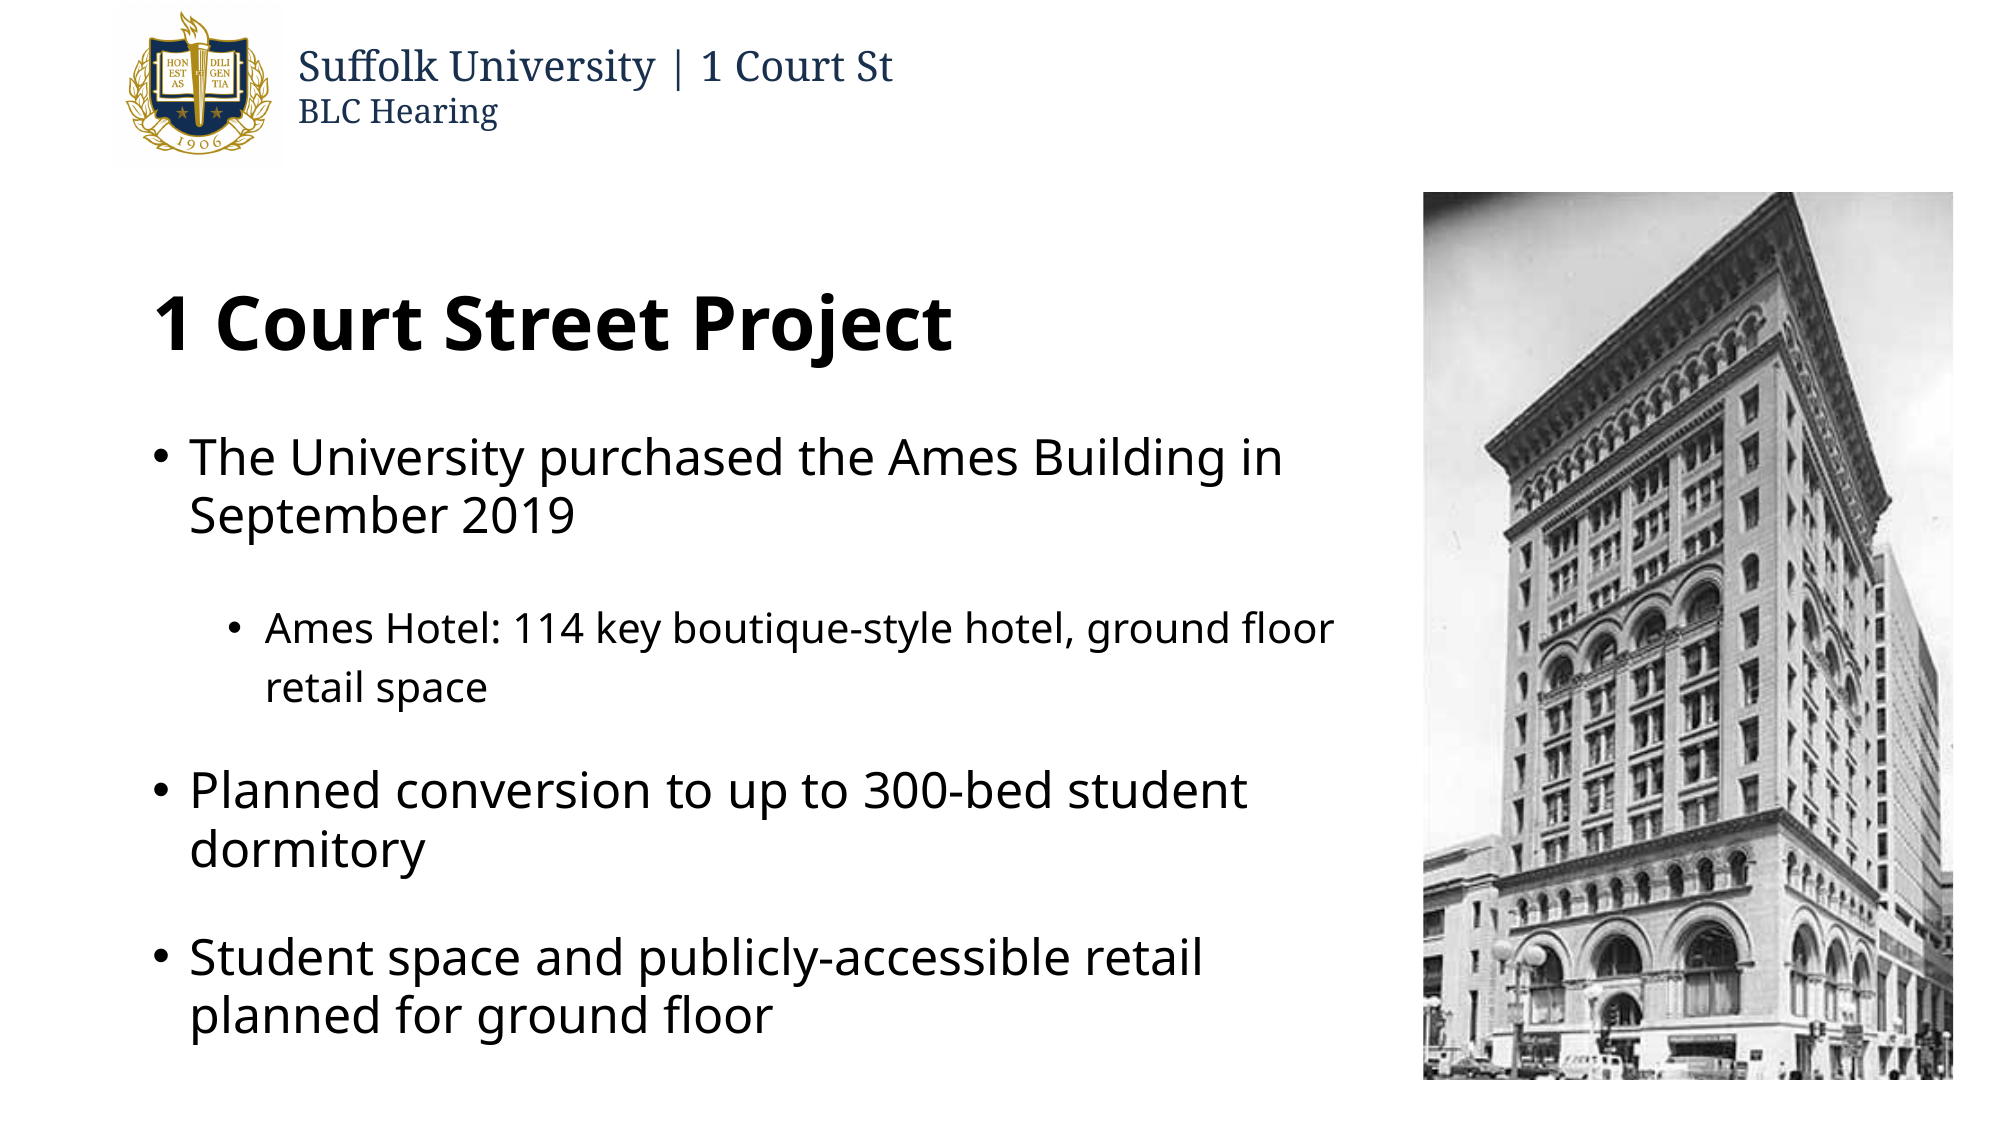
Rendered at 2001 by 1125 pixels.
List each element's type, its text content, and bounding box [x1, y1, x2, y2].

text_box 1 Court Street Project [137, 268, 1423, 418]
picture [113, 3, 284, 169]
picture [1423, 192, 1954, 1080]
list The University purchased the Ames Building in September 2019 Ames Hotel: 114 key boutique-style hotel, ground floor retail space Planned conversion to up to 300-bed student dormitory Student space and publicly-accessible retail planned for ground floor [137, 419, 1371, 1052]
